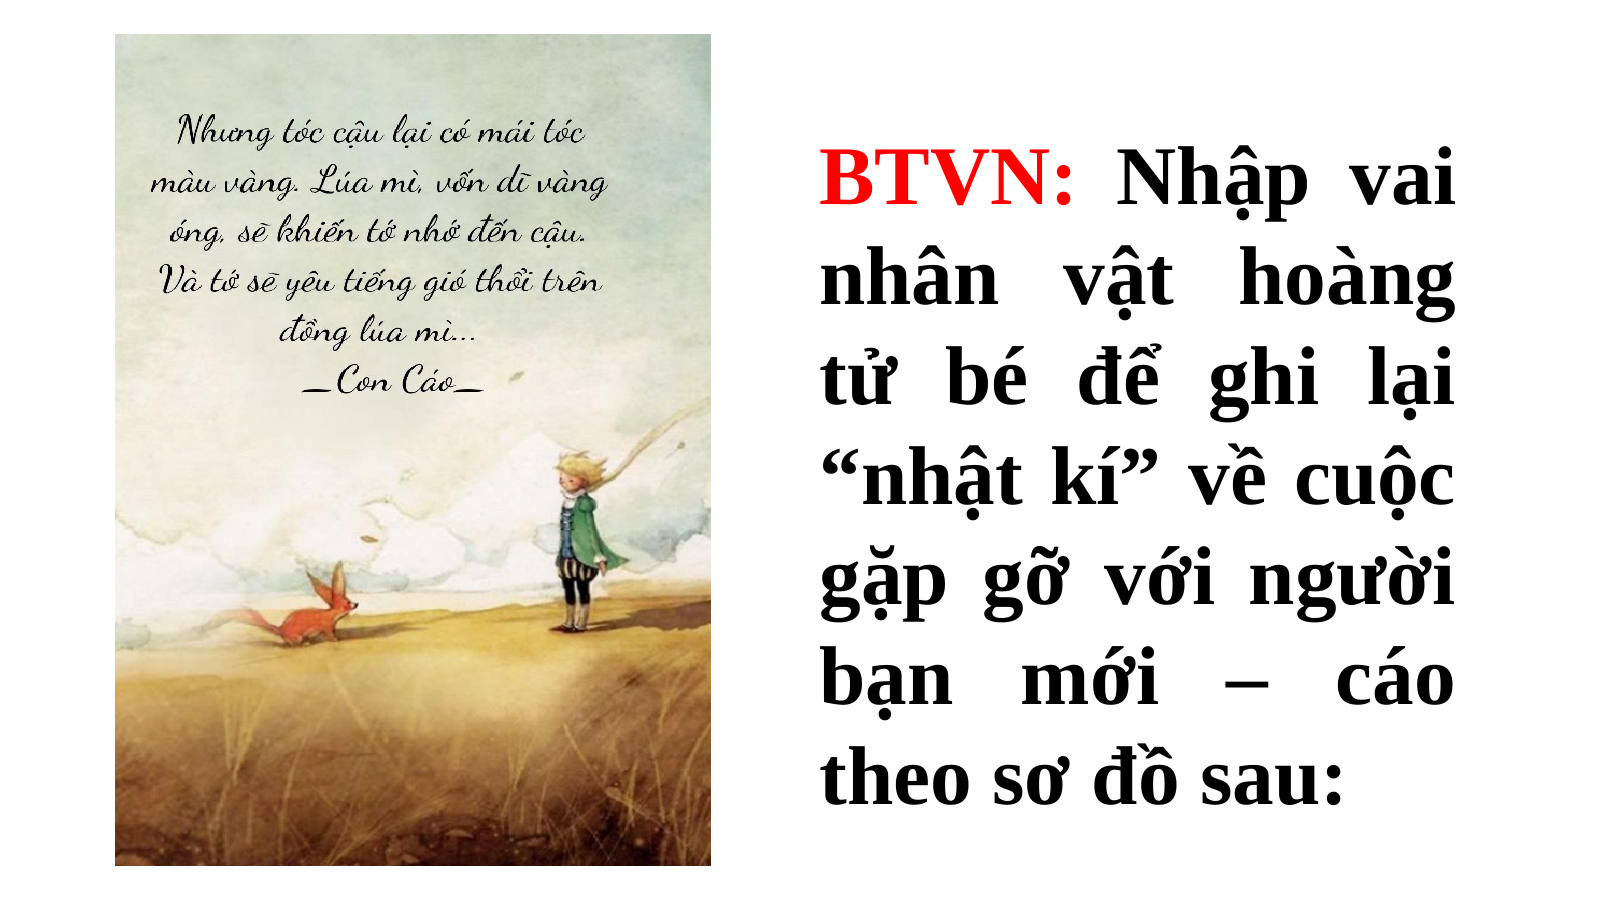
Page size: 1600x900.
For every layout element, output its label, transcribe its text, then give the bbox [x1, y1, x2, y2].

picture [114, 34, 711, 866]
text_box BTVN: Nhập vai nhân vật hoàng tử bé để ghi lại “nhật kí” về cuộc gặp gỡ với người bạn mới – cáo theo sơ đồ sau: [804, 113, 1472, 829]
